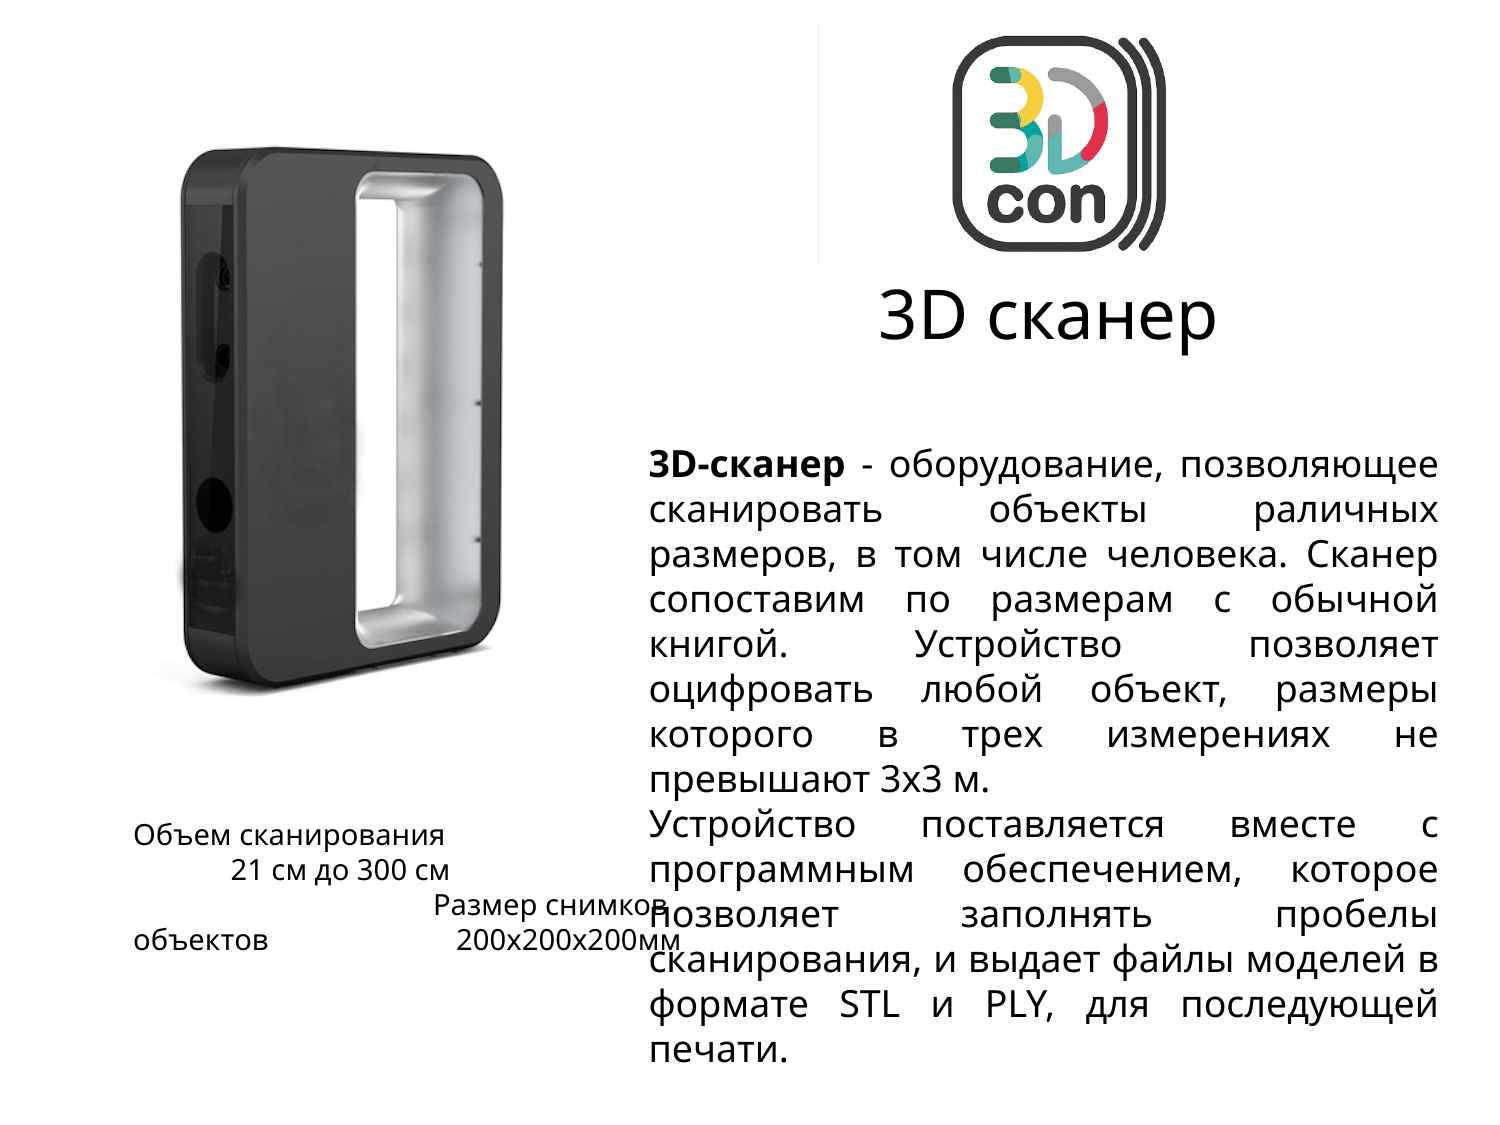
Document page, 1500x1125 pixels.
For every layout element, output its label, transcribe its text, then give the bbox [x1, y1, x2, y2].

text_box 3D-сканер - оборудование, позволяющее сканировать объекты раличных размеров, в том числе человека. Сканер сопоставим по размерам с обычной книгой. Устройство позволяет оцифровать любой объект, размеры которого в трех измерениях не превышают 3х3 м. Устройство поставляется вместе с программным обеспечением, которое позволяет заполнять пробелы сканирования, и выдает файлы моделей в формате STL и PLY, для последующей печати. [633, 432, 1455, 1078]
text_box Объем сканирования 21 см до 300 см Размер снимков объектов 200х200х200мм [118, 809, 633, 964]
picture [818, 23, 1300, 265]
title 3D сканер [864, 209, 1500, 427]
picture [36, 111, 634, 709]
